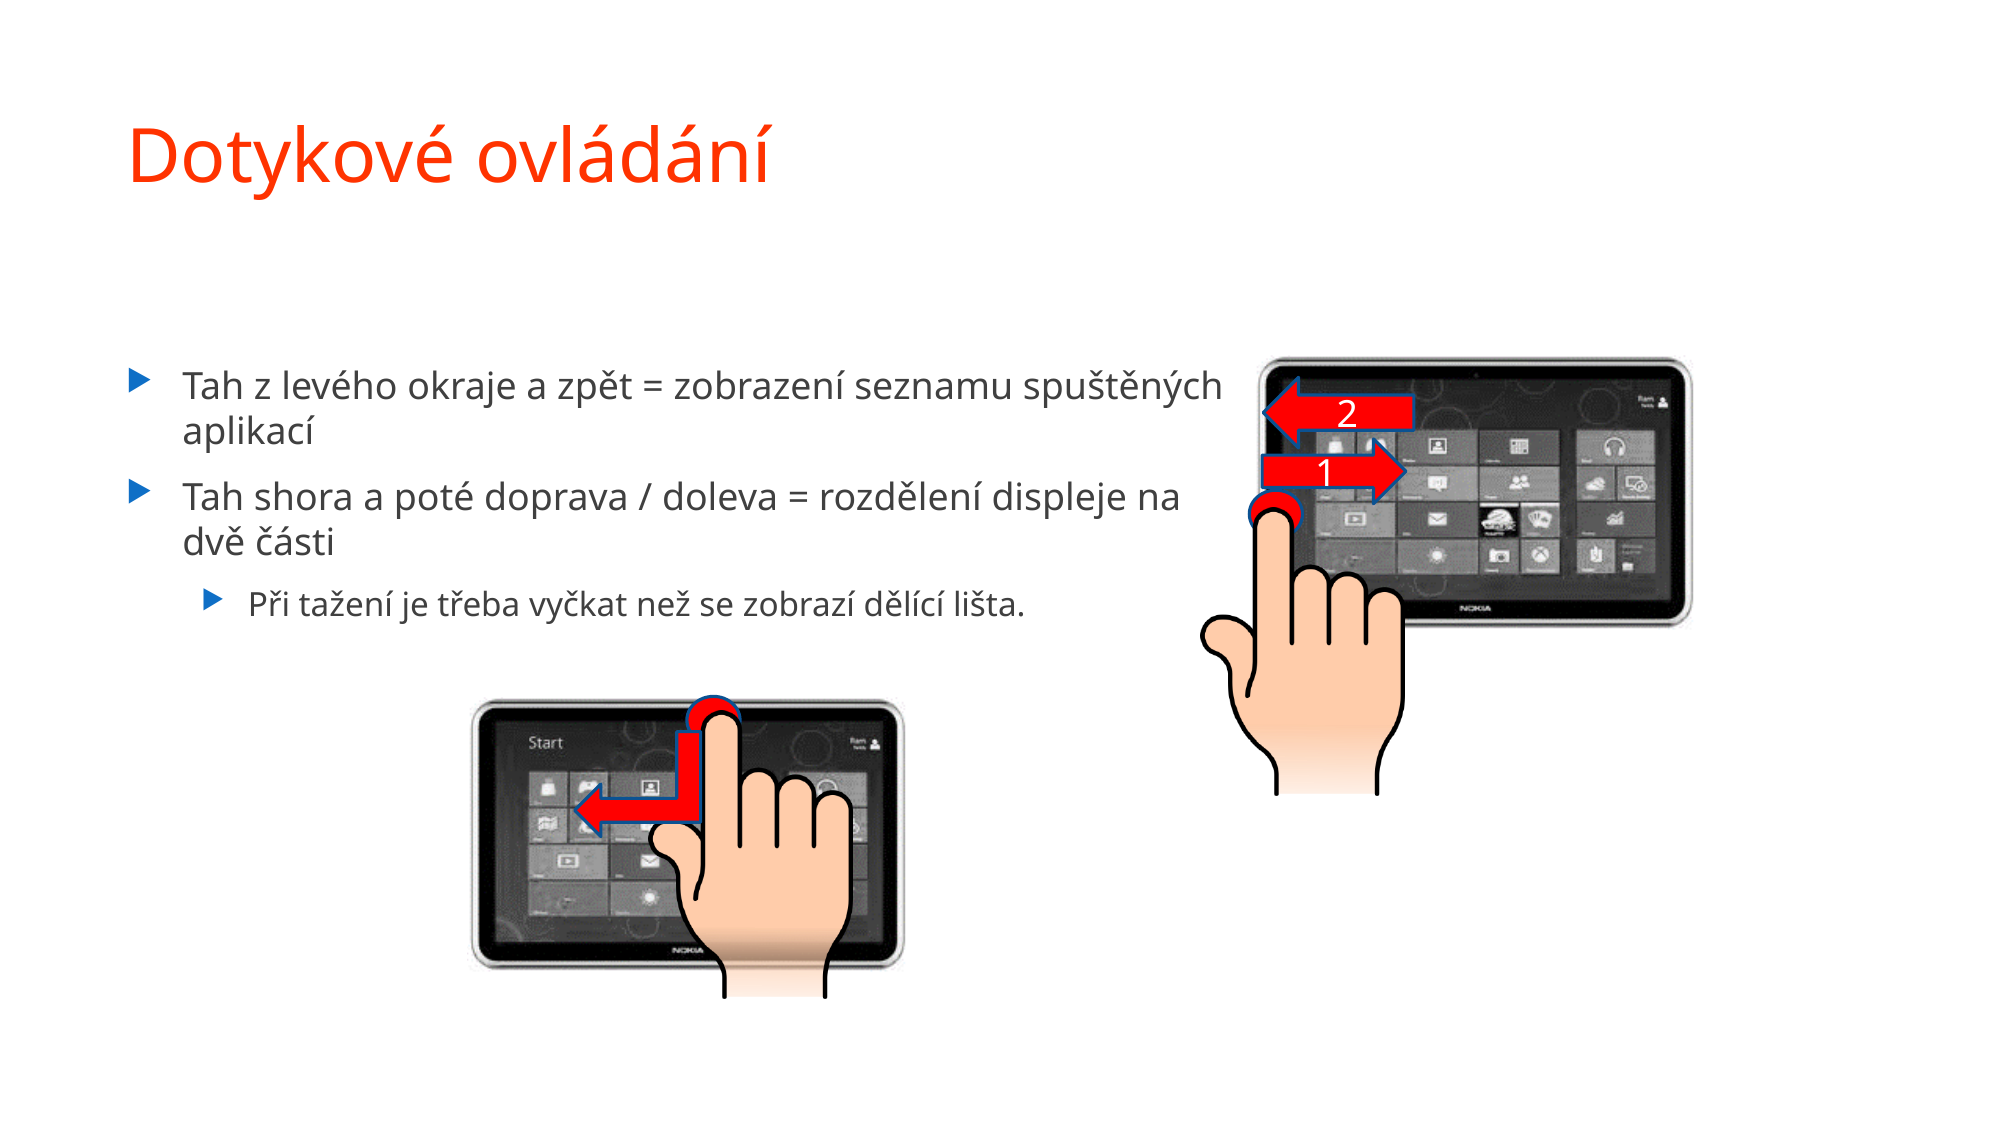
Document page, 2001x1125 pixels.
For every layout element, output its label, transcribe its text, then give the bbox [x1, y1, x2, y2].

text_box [466, 695, 910, 1000]
list Tah z levého okraje a zpět = zobrazení seznamu spuštěných aplikací Tah shora a poté doprava / doleva = rozdělení displeje na dvě části Při tažení je třeba vyčkat než se zobrazí dělící lišta. [111, 354, 1266, 992]
title Dotykové ovládání [111, 99, 1522, 317]
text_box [1199, 353, 1698, 797]
